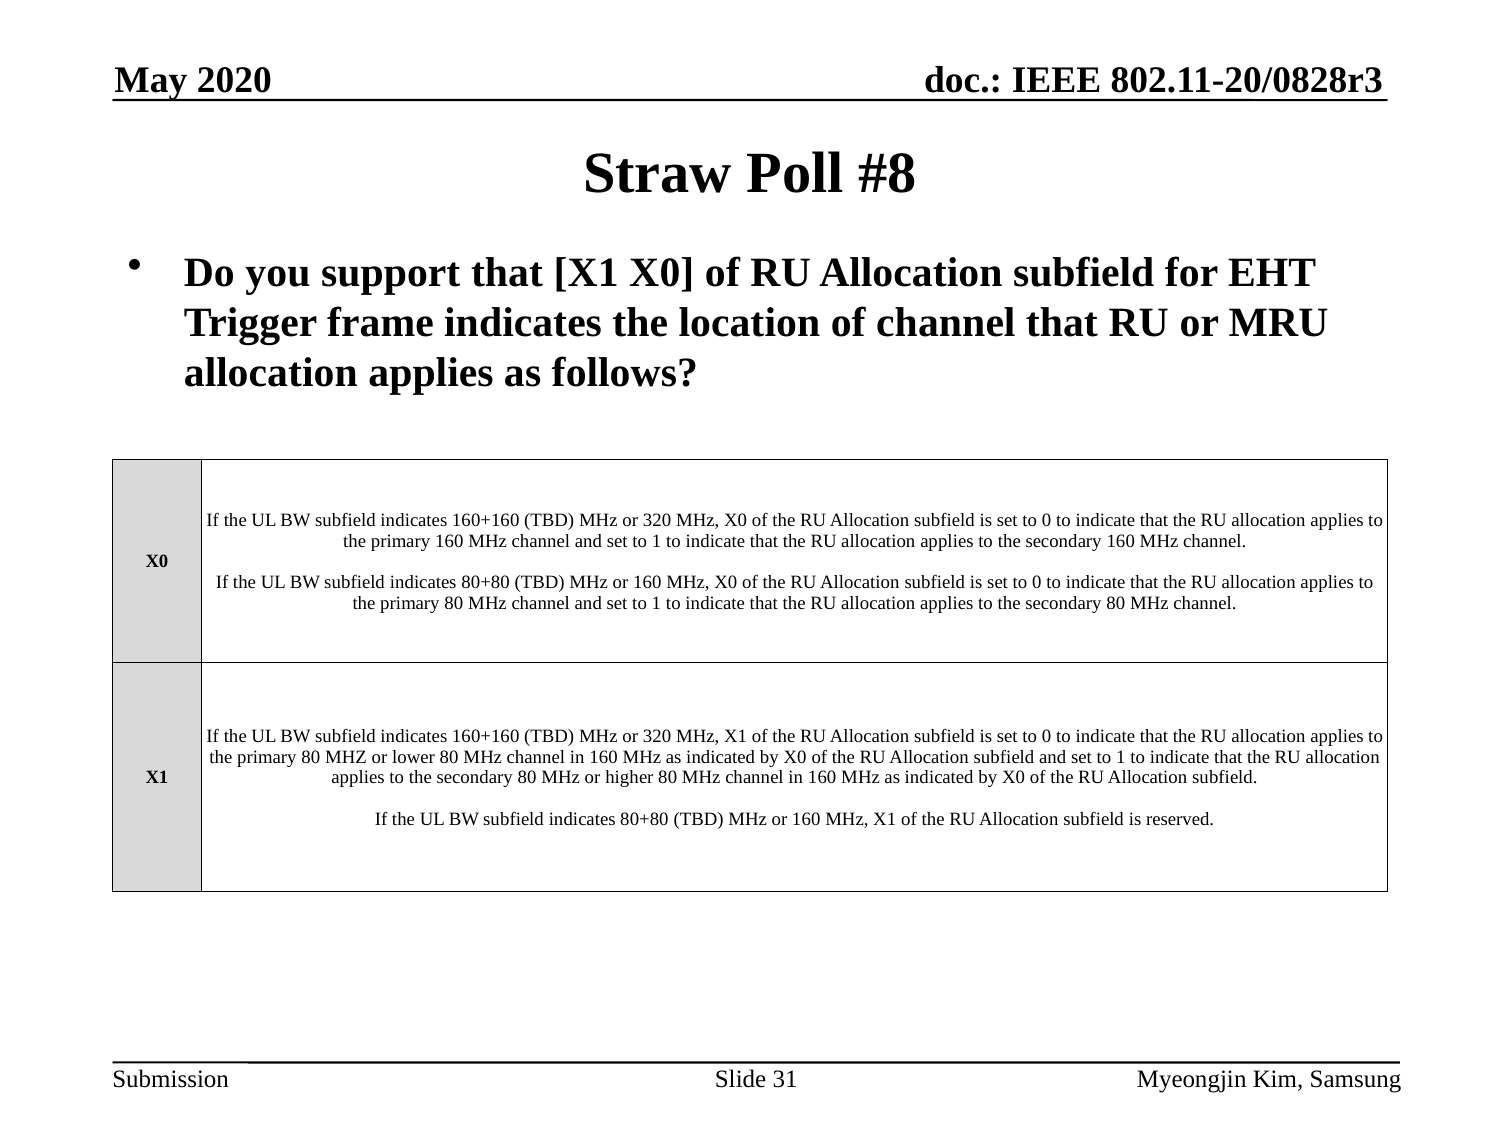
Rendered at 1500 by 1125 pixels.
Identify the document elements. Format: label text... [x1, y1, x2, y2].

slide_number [114, 54, 309, 101]
footer Myeongjin Kim, Samsung [1130, 1061, 1402, 1093]
title Straw Poll #8 [112, 112, 1388, 226]
slide_number Slide 31 [712, 1061, 800, 1093]
table_header If the UL BW subfield indicates 160+160 (TBD) MHz or 320 MHz, X0 of the RU Allocation subfield is set to 0 to indicate that the RU allocation applies to the primary 160 MHz channel and set to 1 to indicate that the RU allocation applies to the secondary 160 MHz channel. If the UL BW subfield indicates 80+80 (TBD) MHz or 160 MHz, X0 of the RU Allocation subfield is set to 0 to indicate that the RU allocation applies to the primary 80 MHz channel and set to 1 to indicate that the RU allocation applies to the secondary 80 MHz channel. [202, 460, 1387, 662]
table_cell If the UL BW subfield indicates 160+160 (TBD) MHz or 320 MHz, X1 of the RU Allocation subfield is set to 0 to indicate that the RU allocation applies to the primary 80 MHZ or lower 80 MHz channel in 160 MHz as indicated by X0 of the RU Allocation subfield and set to 1 to indicate that the RU allocation applies to the secondary 80 MHz or higher 80 MHz channel in 160 MHz as indicated by X0 of the RU Allocation subfield. If the UL BW subfield indicates 80+80 (TBD) MHz or 160 MHz, X1 of the RU Allocation subfield is reserved. [202, 663, 1387, 891]
text_box Do you support that [X1 X0] of RU Allocation subfield for EHT Trigger frame indicates the location of channel that RU or MRU allocation applies as follows? [112, 237, 1388, 438]
table_cell X1 [113, 663, 201, 891]
table_header X0 [113, 460, 201, 662]
